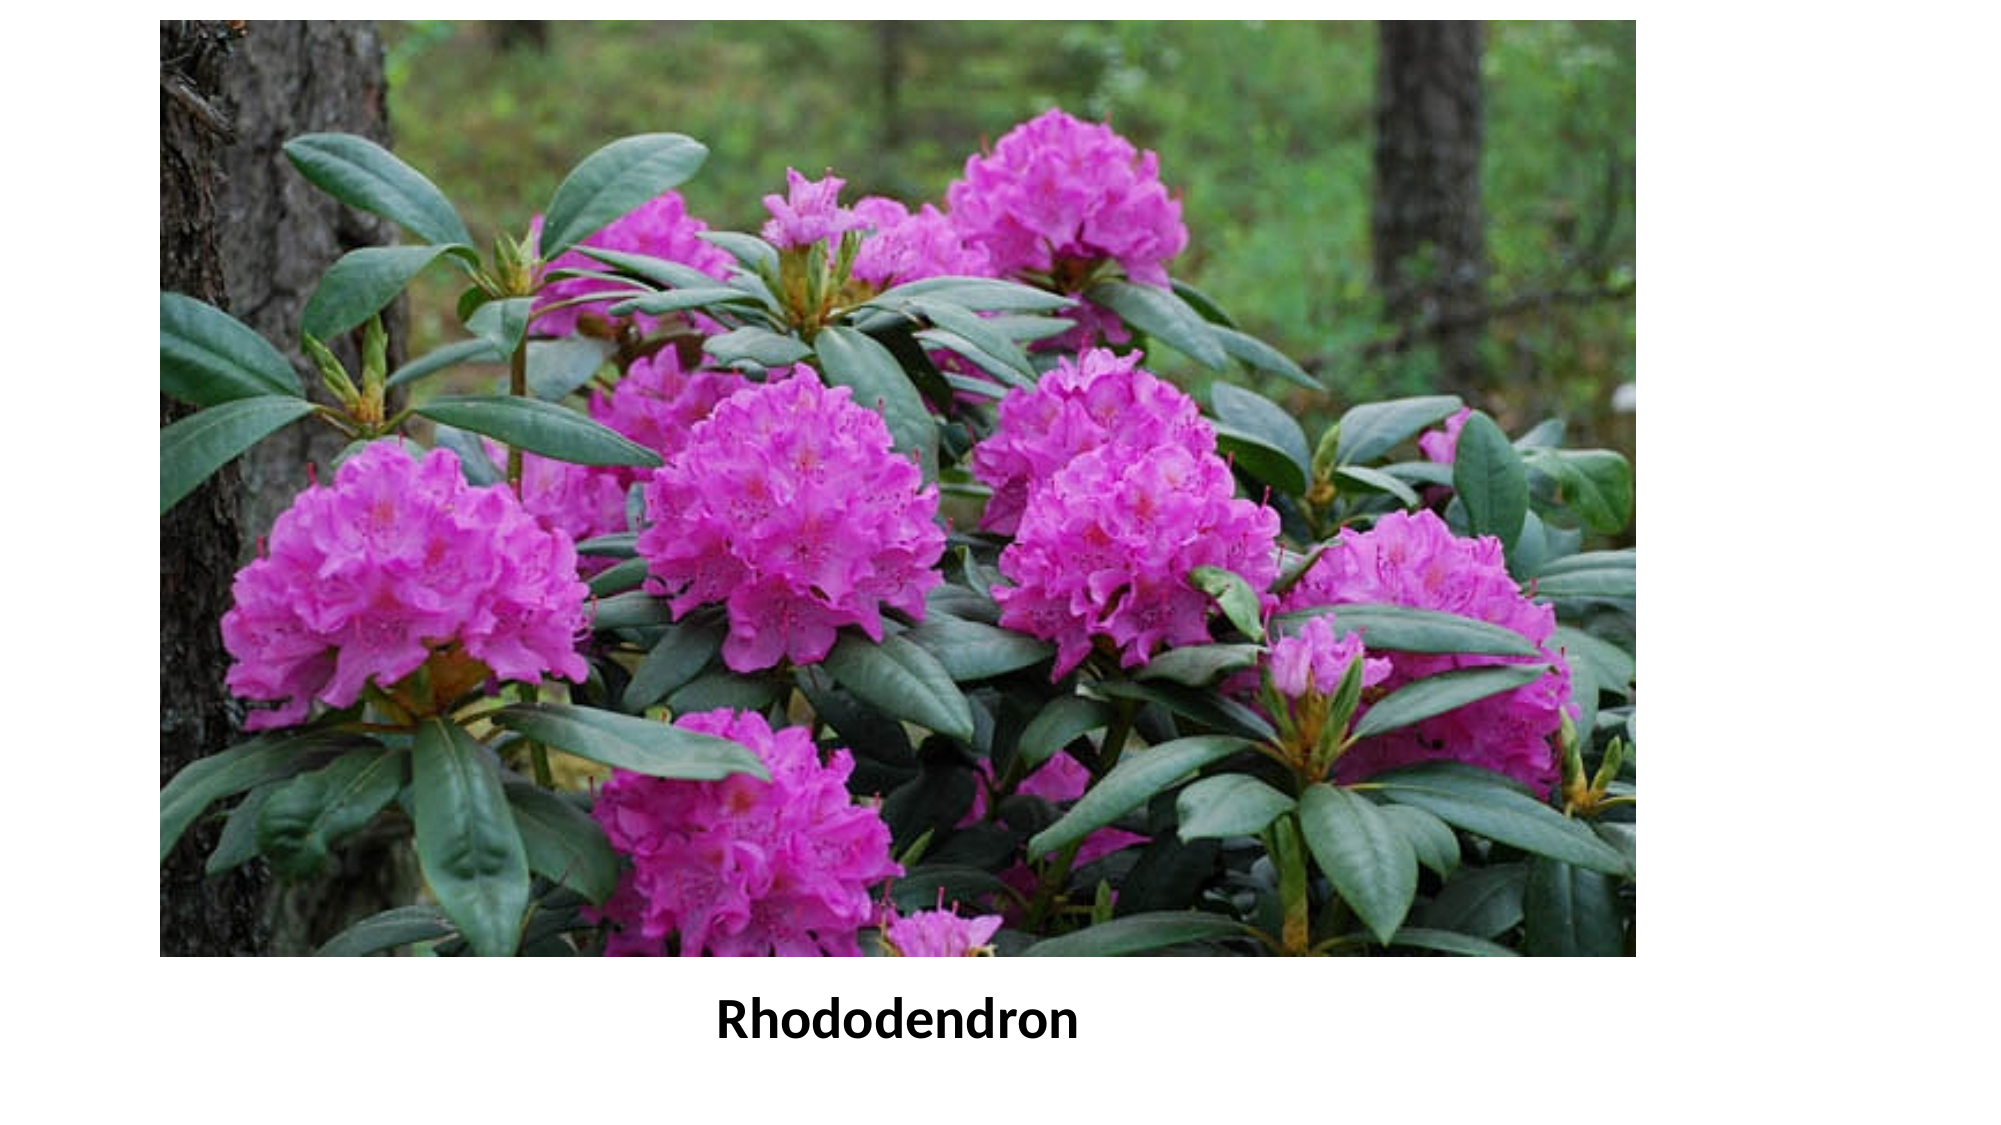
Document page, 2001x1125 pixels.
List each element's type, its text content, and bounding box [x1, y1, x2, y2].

text_box Rhododendron [701, 972, 1095, 1058]
picture [160, 20, 1636, 957]
